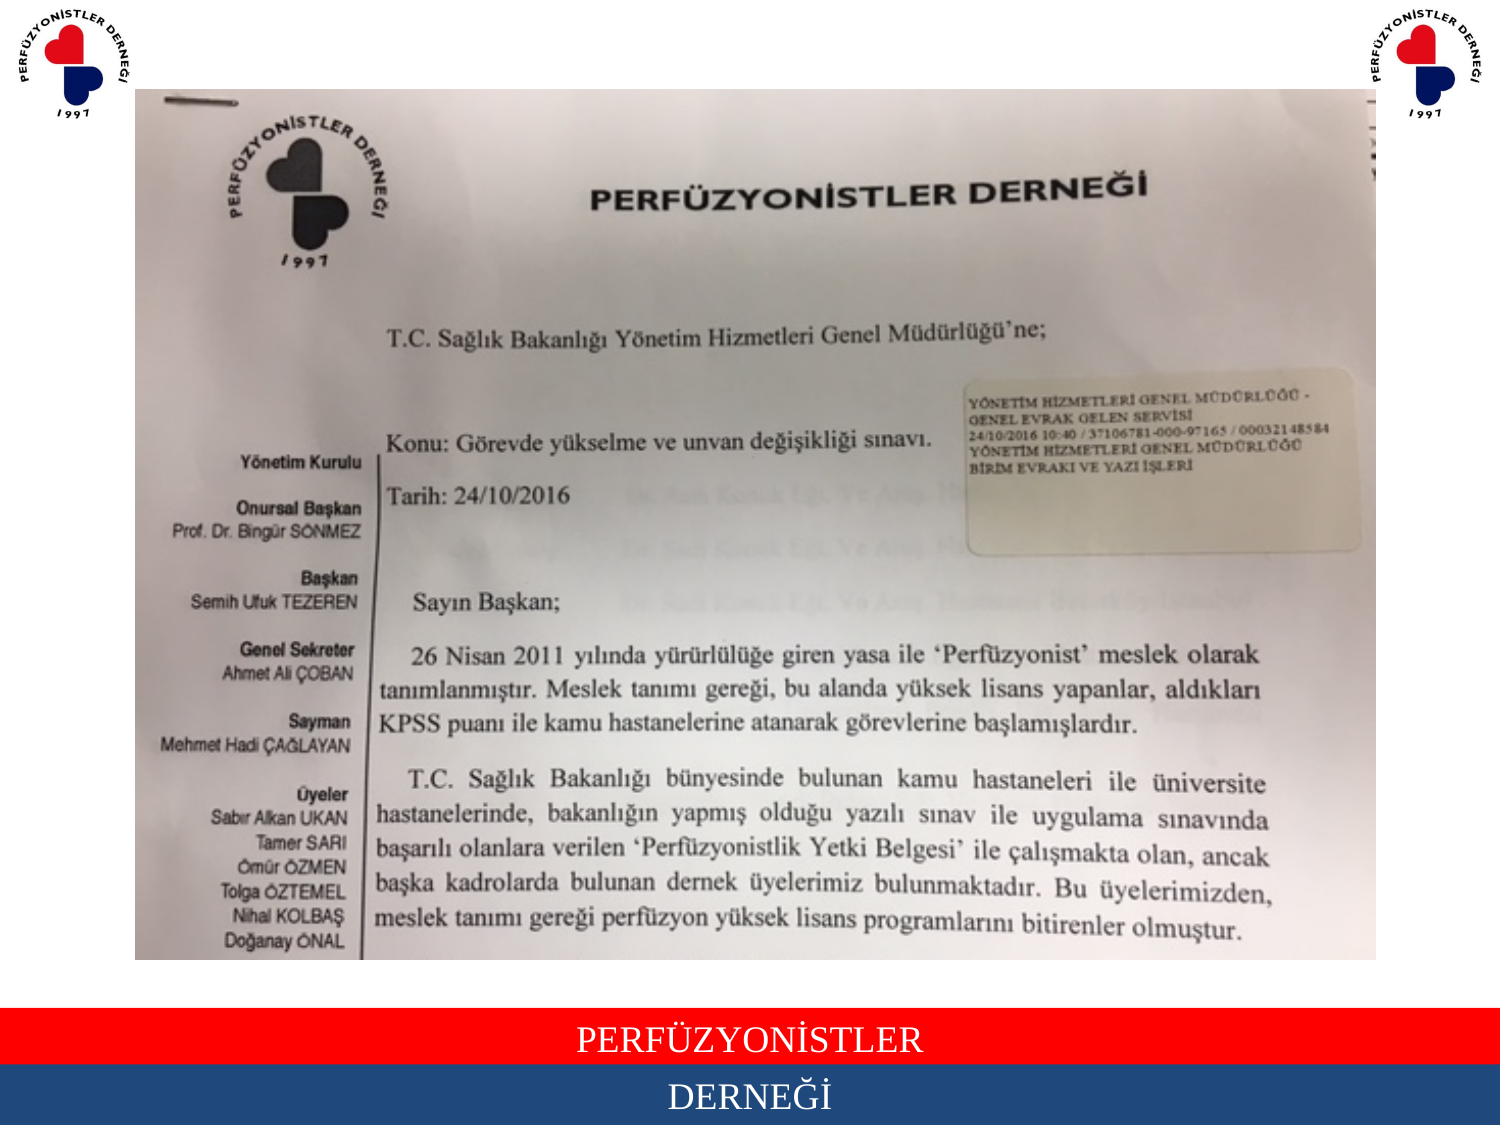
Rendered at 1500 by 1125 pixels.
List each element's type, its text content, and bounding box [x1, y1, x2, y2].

text_box PERFÜZYONİSTLER [0, 1007, 1500, 1064]
text_box DERNEĞİ [0, 1064, 1500, 1125]
picture [0, 0, 1500, 961]
